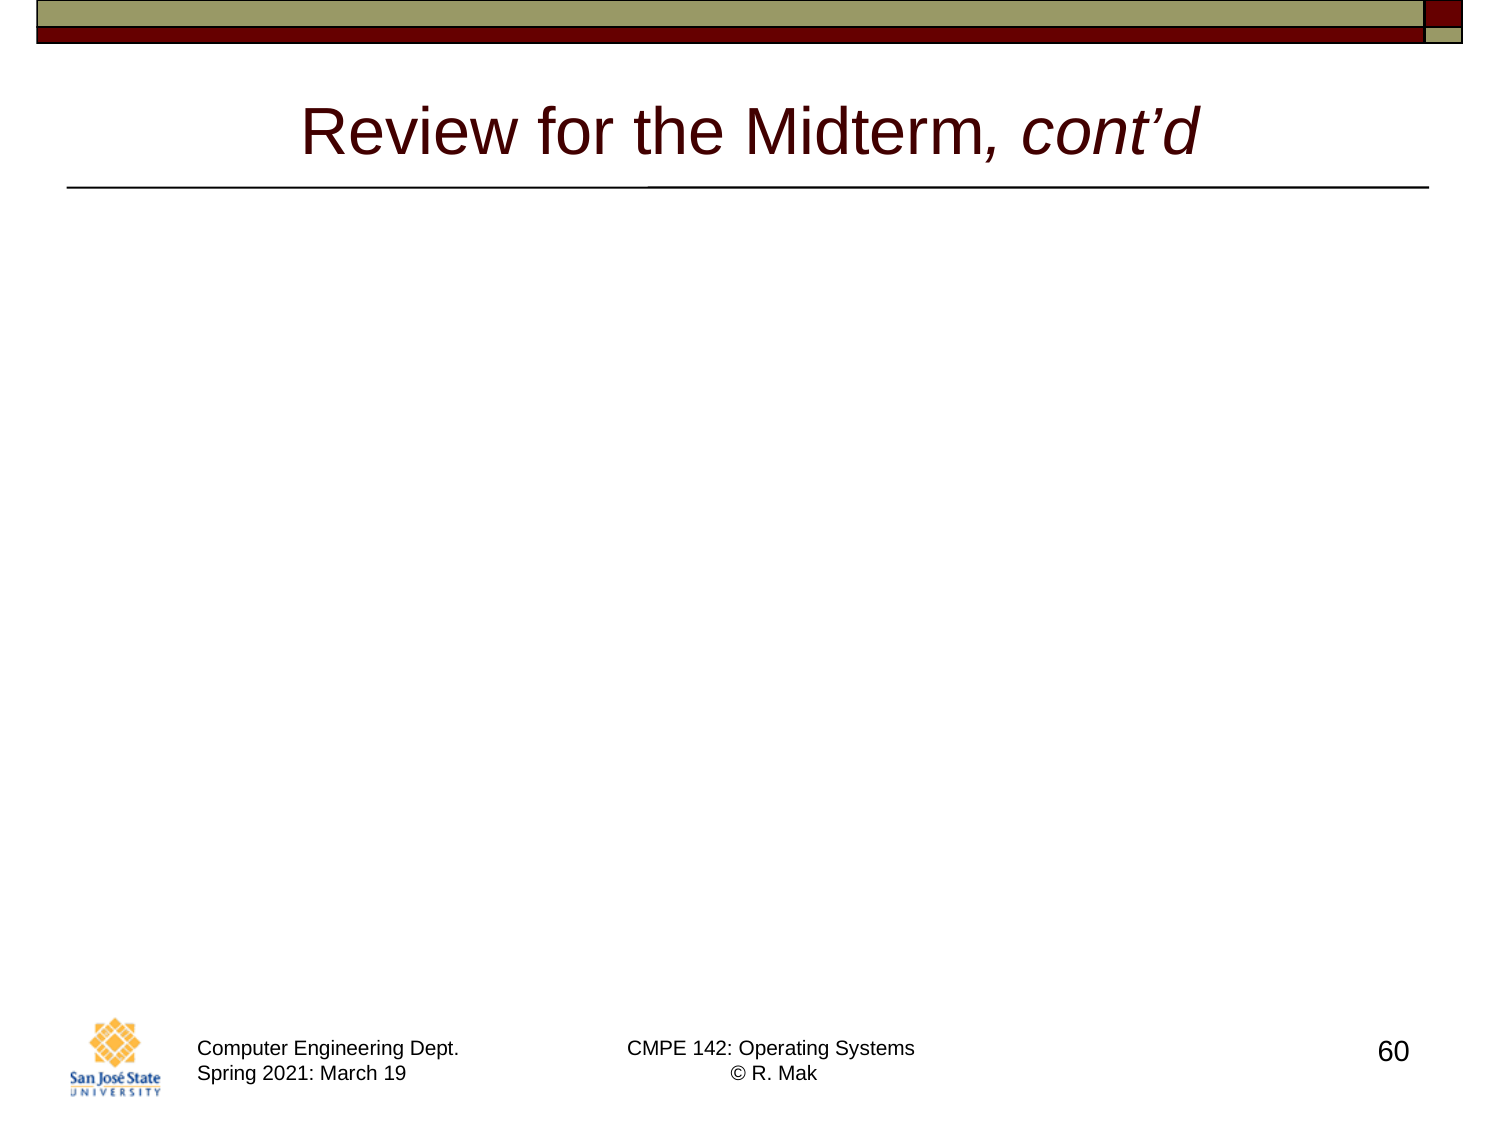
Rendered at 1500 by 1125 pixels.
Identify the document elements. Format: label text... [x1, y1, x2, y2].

slide_number 60 [1305, 1025, 1425, 1100]
title Review for the Midterm, cont’d [75, 67, 1425, 175]
picture [60, 1012, 166, 1112]
